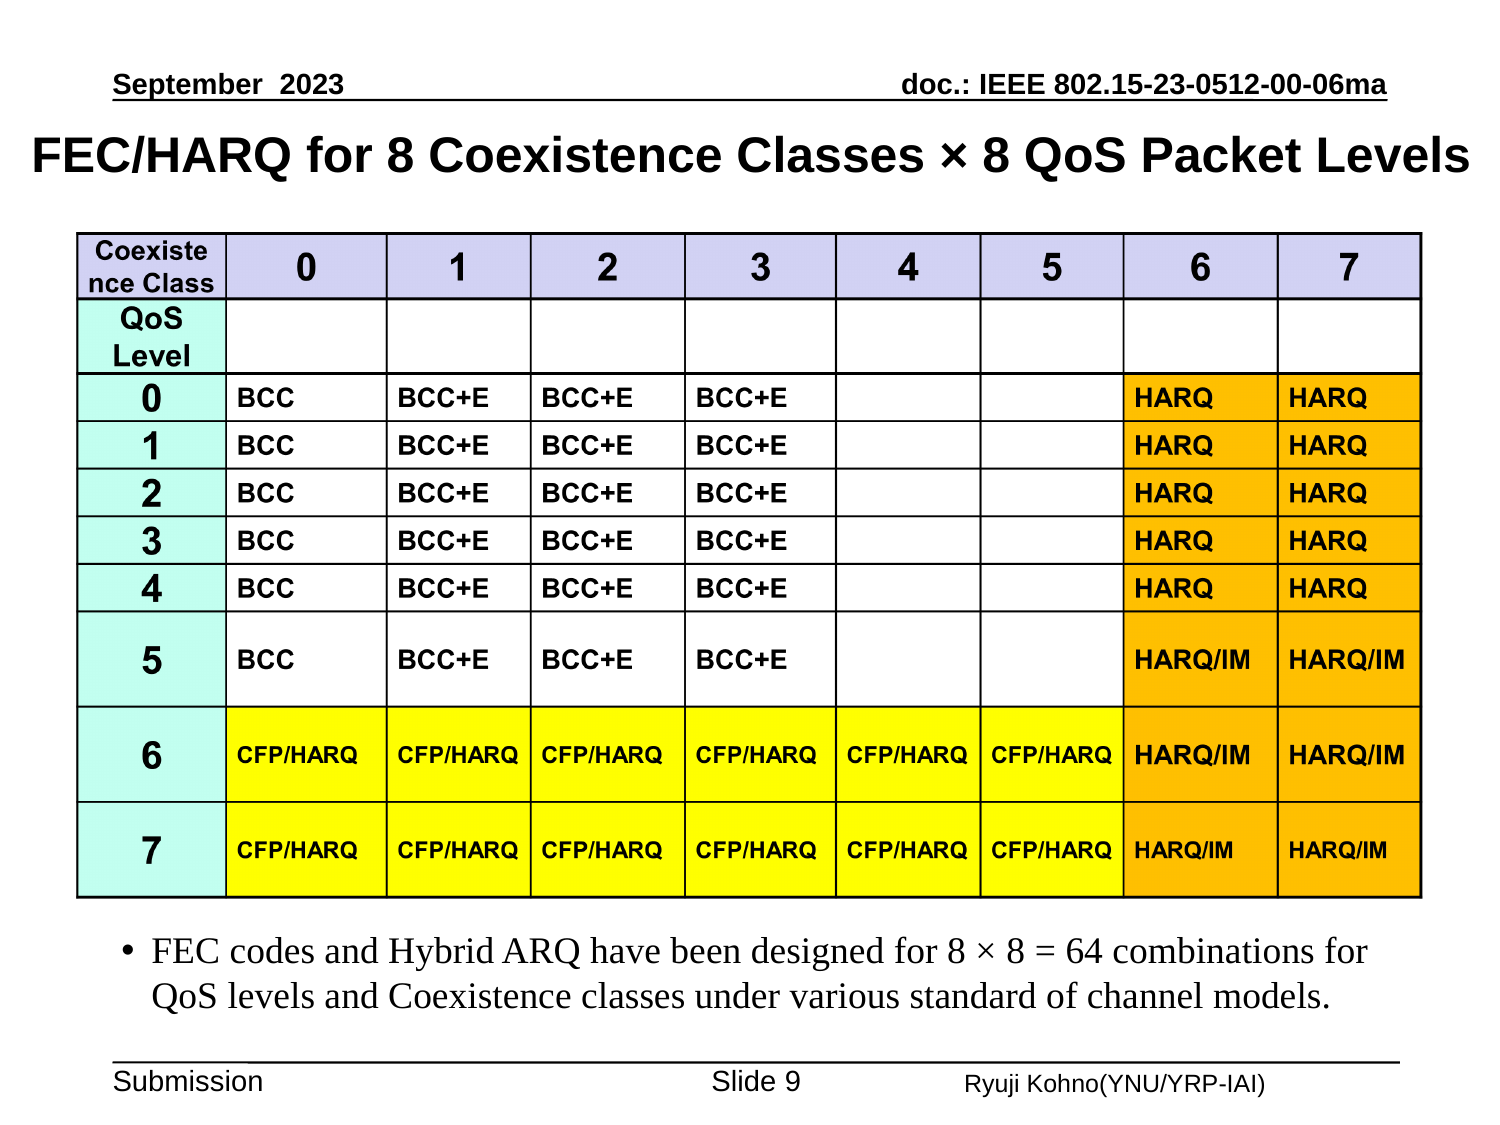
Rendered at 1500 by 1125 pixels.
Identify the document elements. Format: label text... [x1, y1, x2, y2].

title FEC/HARQ for 8 Coexistence Classes × 8 QoS Packet Levels [13, 87, 1491, 218]
list FEC codes and Hybrid ARQ have been designed for 8 × 8 = 64 combinations for QoS levels and Coexistence classes under various standard of channel models. [106, 918, 1437, 1038]
slide_number Slide 9 [701, 1062, 811, 1098]
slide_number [112, 64, 375, 100]
picture [75, 225, 1424, 900]
